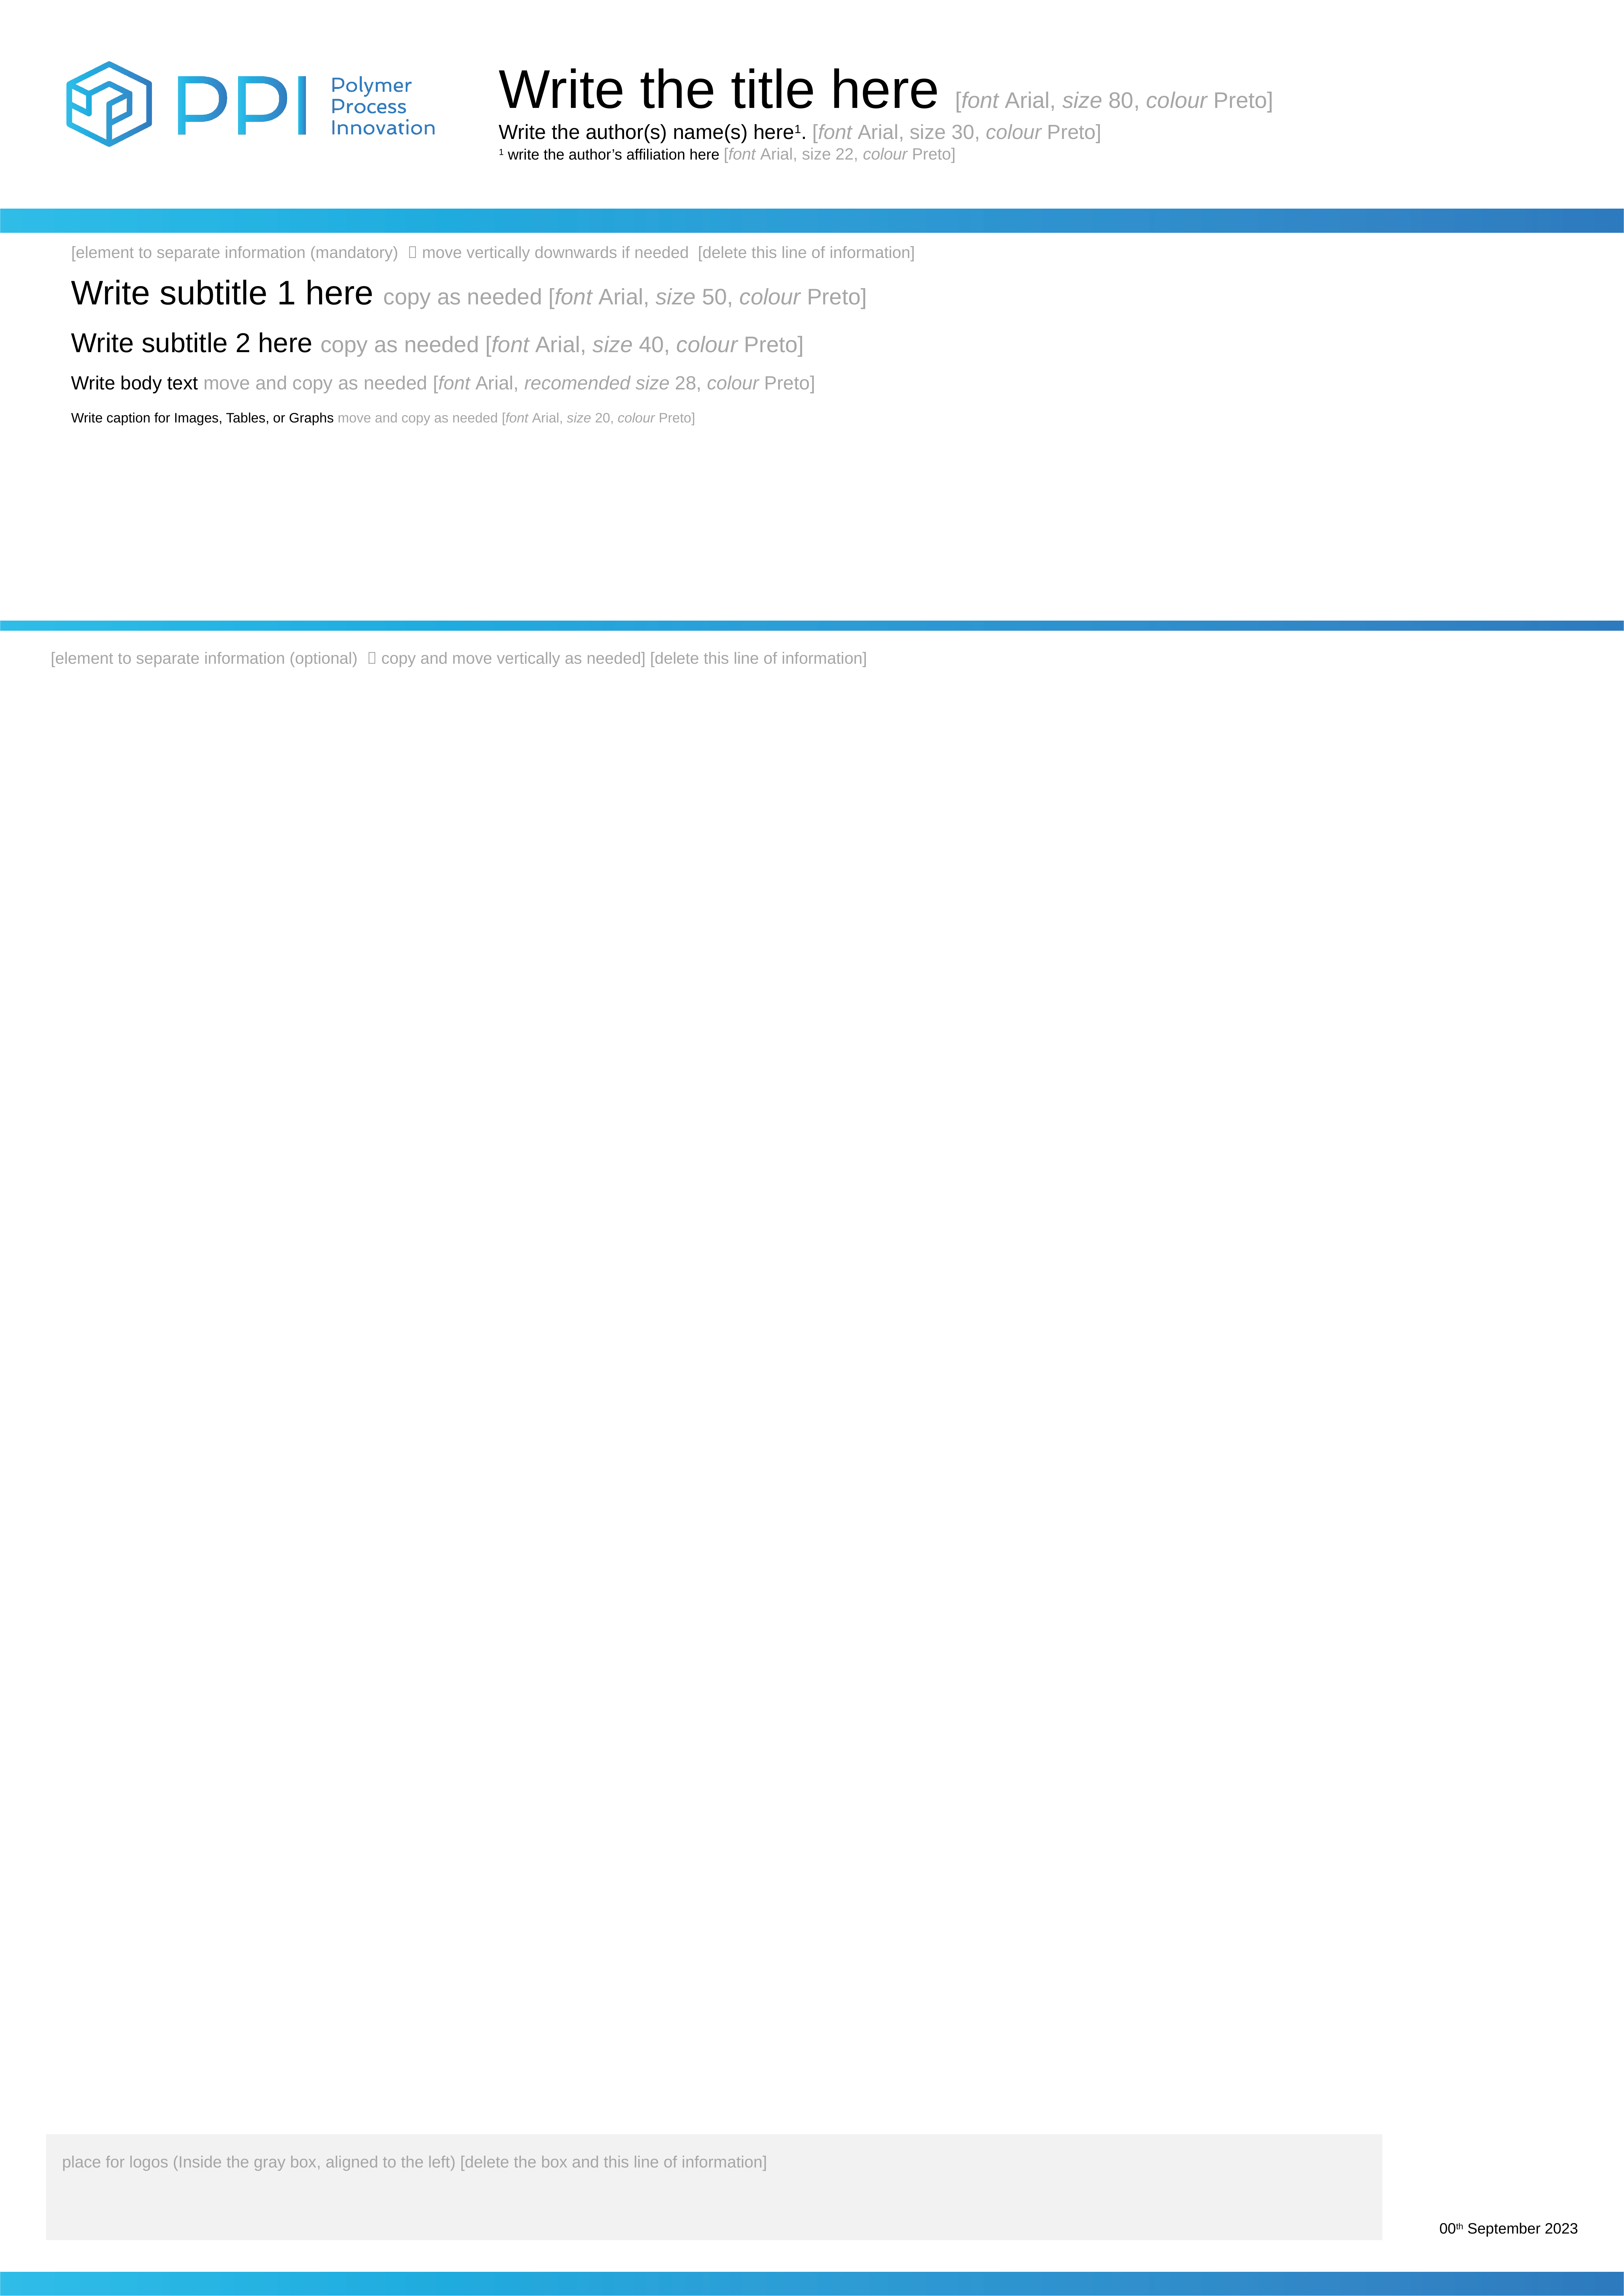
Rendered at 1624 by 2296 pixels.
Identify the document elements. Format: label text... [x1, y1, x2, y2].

picture [0, 2272, 1624, 2296]
text_box Write body text move and copy as needed [font Arial, recomended size 28, colour Preto] [66, 368, 1558, 396]
picture [0, 209, 1624, 233]
text_box [element to separate information (optional)  copy and move vertically as needed] [delete this line of information] [46, 645, 1479, 670]
picture [0, 621, 1624, 631]
picture [66, 61, 435, 147]
text_box 00th September 2023 [1406, 2216, 1583, 2239]
text_box [element to separate information (mandatory)  move vertically downwards if needed [delete this line of information] [66, 239, 1500, 264]
text_box [46, 2134, 1383, 2240]
text_box place for logos (Inside the gray box, aligned to the left) [delete the box and this line of information] [57, 2149, 889, 2173]
text_box Write subtitle 1 here copy as needed [font Arial, size 50, colour Preto] [66, 268, 1558, 314]
text_box Write caption for Images, Tables, or Graphs move and copy as needed [font Arial, size 20, colour Preto] [66, 406, 1558, 428]
text_box Write subtitle 2 here copy as needed [font Arial, size 40, colour Preto] [66, 322, 1558, 360]
text_box Write the title here [font Arial, size 80, colour Preto] Write the author(s) name(s) here1. [font Arial, size 30, colour Preto] 1 write the author’s affiliation here [font Arial, size 22, colour Preto] [494, 51, 1558, 165]
